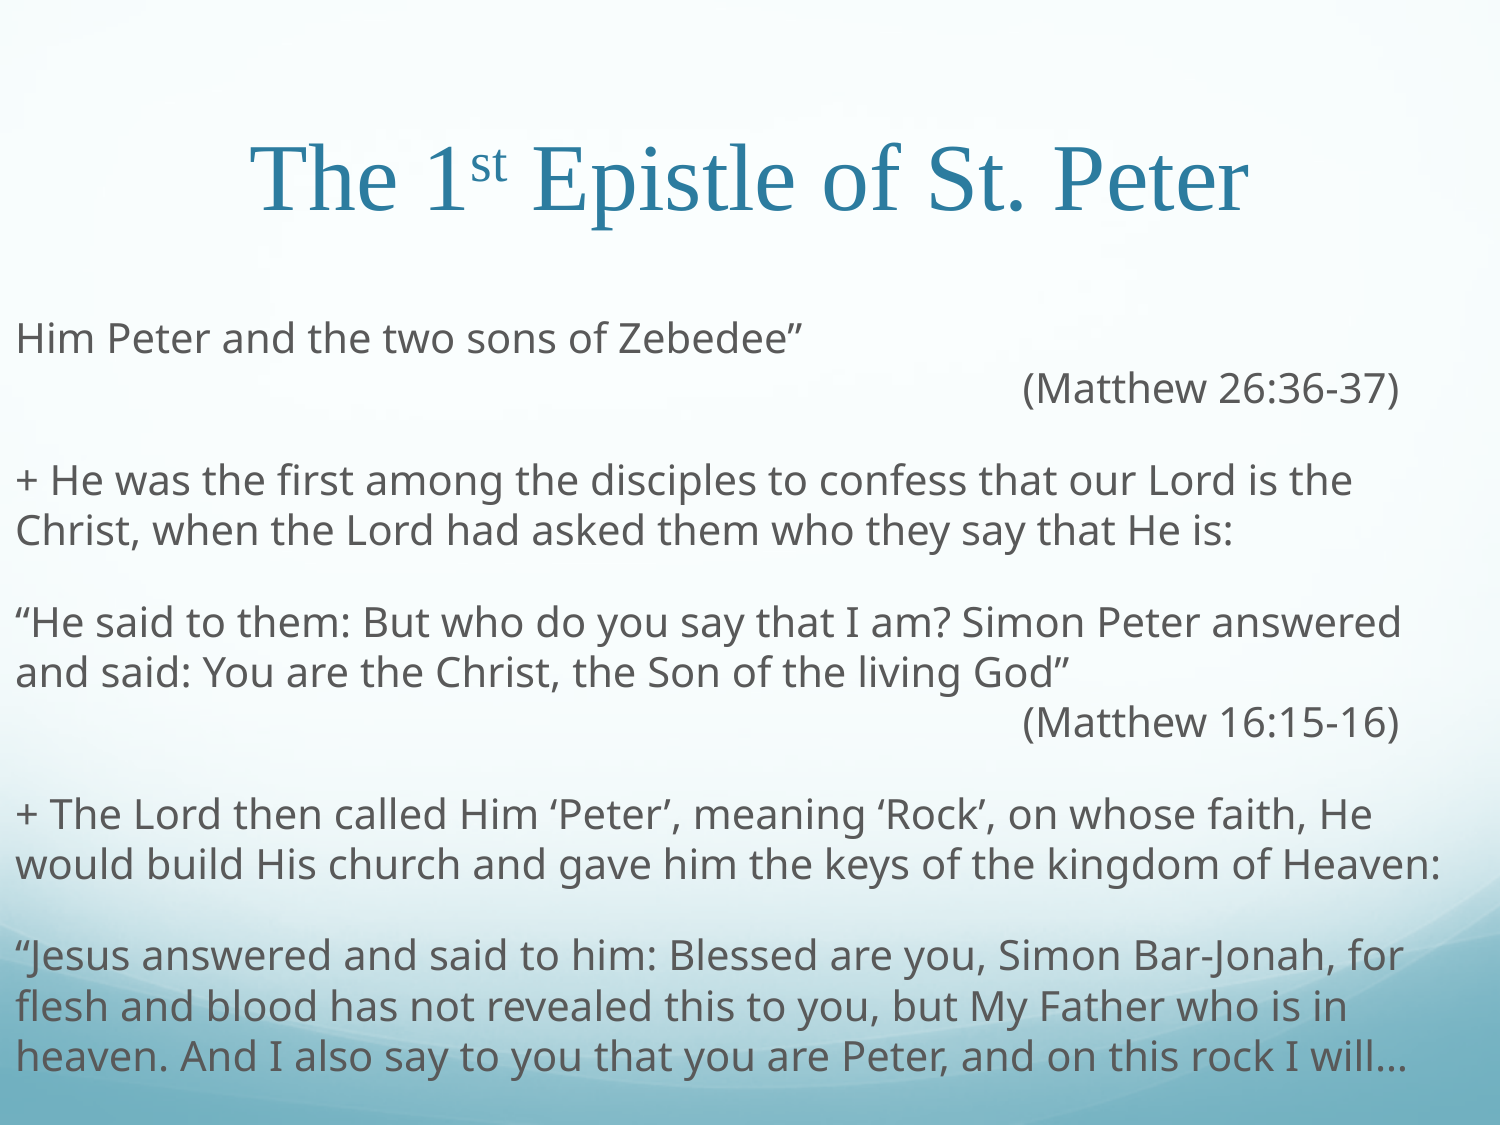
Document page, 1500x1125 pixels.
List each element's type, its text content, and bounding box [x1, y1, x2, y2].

title The 1st Epistle of St. Peter [90, 17, 1410, 238]
list Him Peter and the two sons of Zebedee” (Matthew 26:36-37) + He was the first among the disciples to confess that our Lord is the Christ, when the Lord had asked them who they say that He is: “He said to them: But who do you say that I am? Simon Peter answered and said: You are the Christ, the Son of the living God” (Matthew 16:15-16) + The Lord then called Him ‘Peter’, meaning ‘Rock’, on whose faith, He would build His church and gave him the keys of the kingdom of Heaven: “Jesus answered and said to him: Blessed are you, Simon Bar-Jonah, for flesh and blood has not revealed this to you, but My Father who is in heaven. And I also say to you that you are Peter, and on this rock I will… [0, 304, 1500, 1125]
